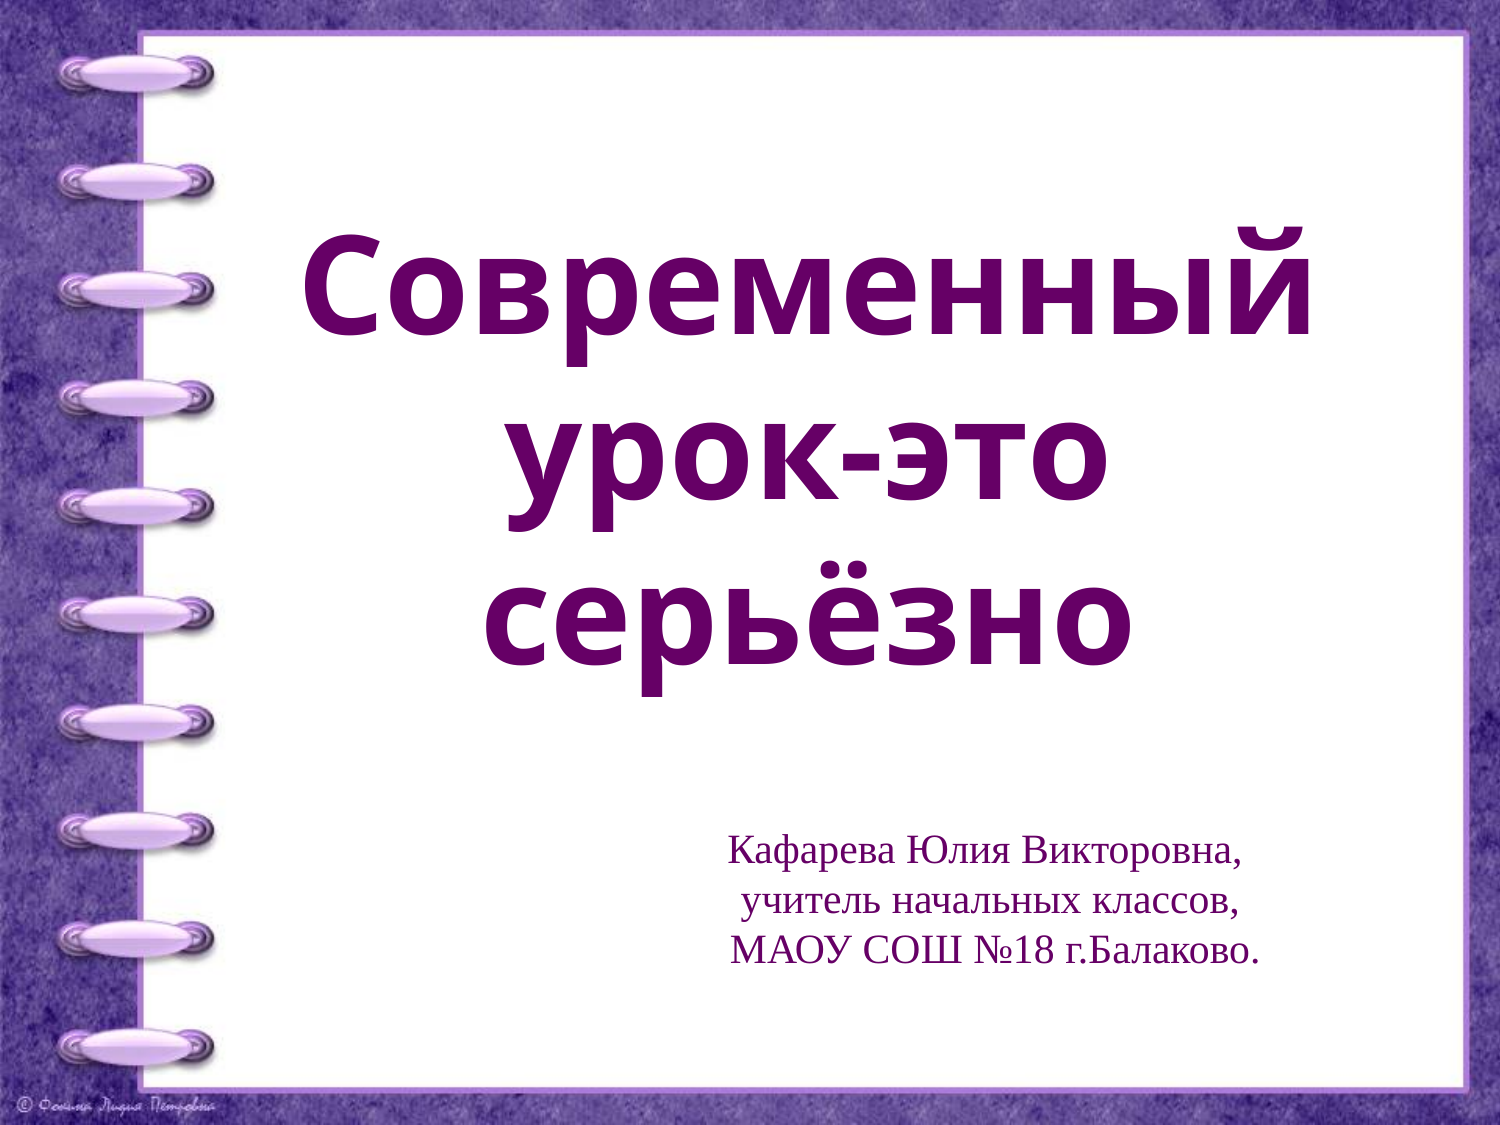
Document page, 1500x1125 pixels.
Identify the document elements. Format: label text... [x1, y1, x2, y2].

subtitle Кафарева Юлия Викторовна, учитель начальных классов, МАОУ СОШ №18 г.Балаково. [550, 796, 1430, 998]
picture [0, 0, 1500, 1125]
title Современный урок-это серьёзно [199, 208, 1418, 681]
